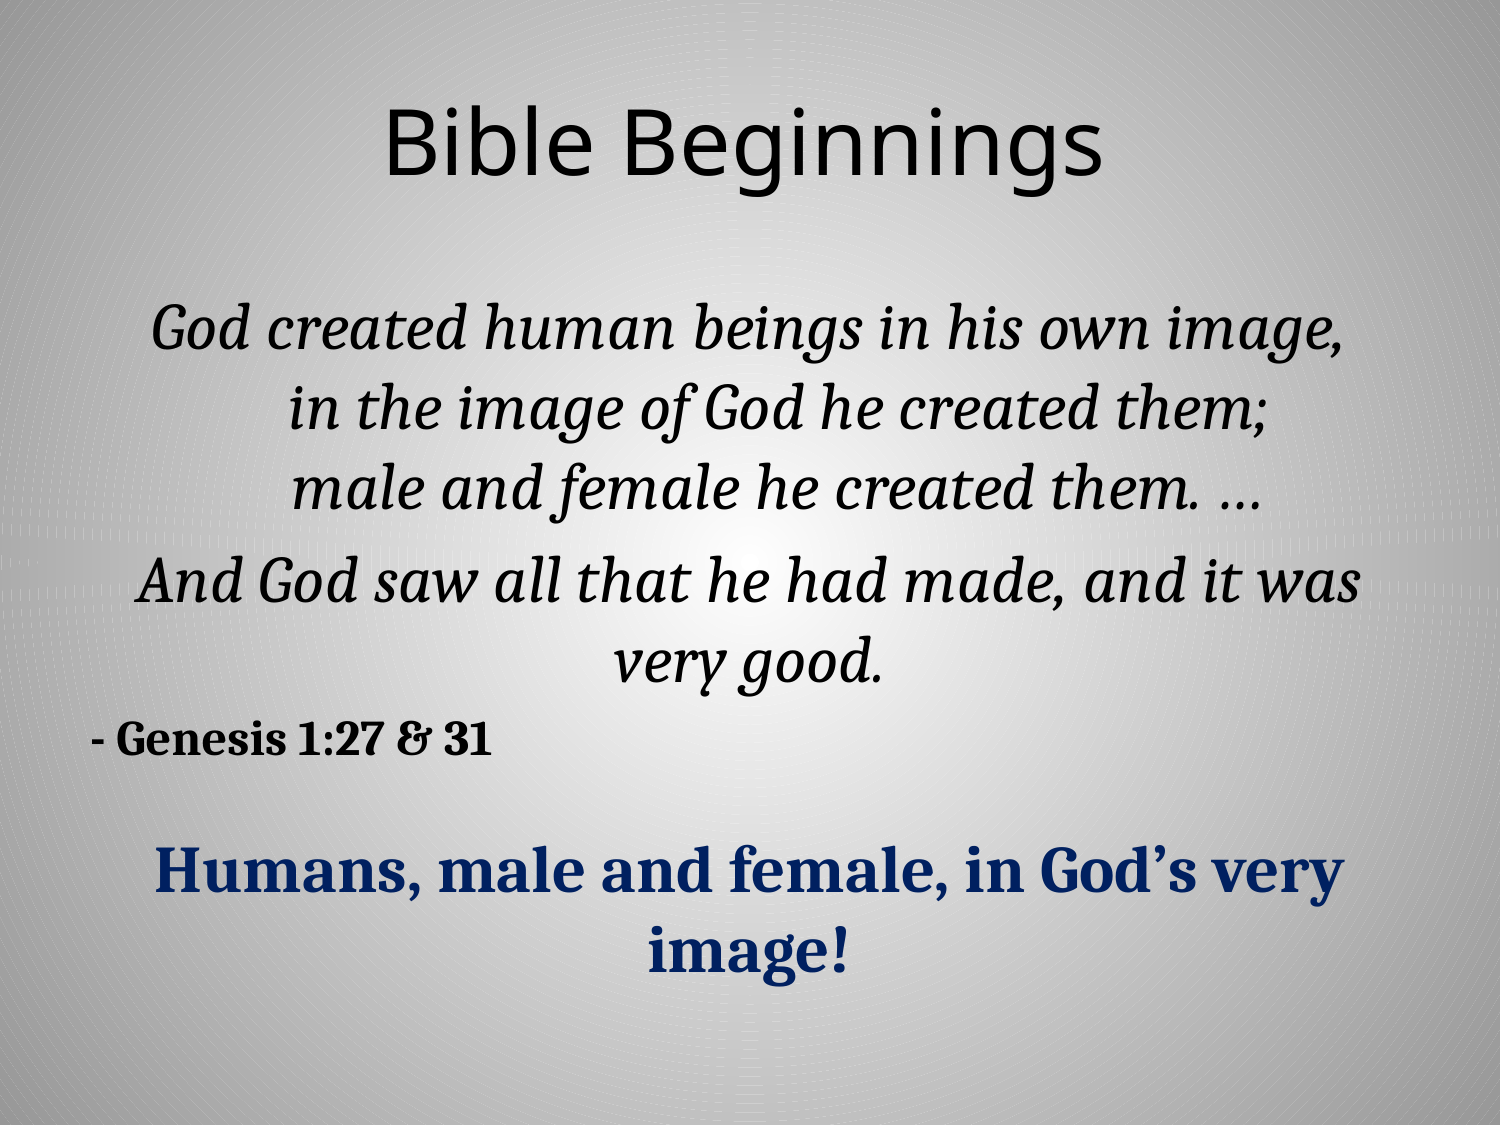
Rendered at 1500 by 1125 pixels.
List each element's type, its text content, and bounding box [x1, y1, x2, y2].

title Bible Beginnings [24, 45, 1463, 233]
list God created human beings in his own image, in the image of God he created them; male and female he created them. … And God saw all that he had made, and it was very good. - Genesis 1:27 & 31 Humans, male and female, in God’s very image! [75, 275, 1425, 1063]
